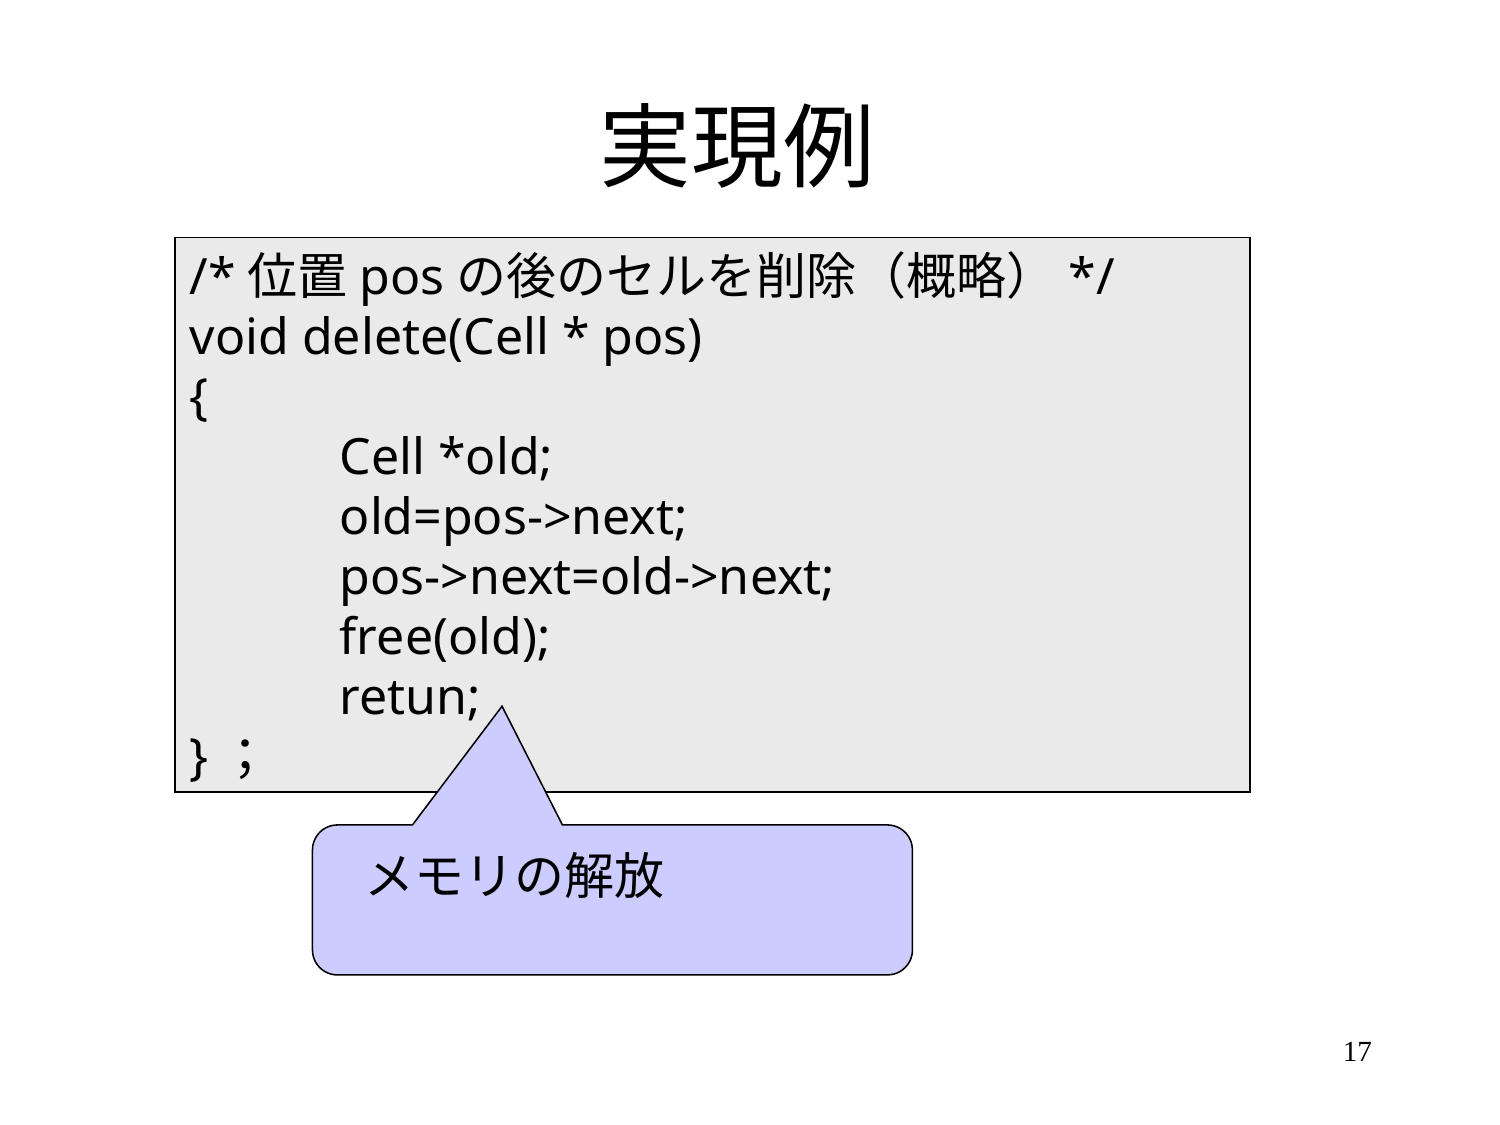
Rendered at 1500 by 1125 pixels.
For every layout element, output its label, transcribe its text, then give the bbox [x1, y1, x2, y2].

slide_number 17 [1074, 1024, 1388, 1101]
text_box メモリの解放 [350, 837, 1075, 913]
title 実現例 [99, 49, 1376, 238]
text_box [312, 706, 913, 975]
text_box /*位置posの後のセルを削除（概略）*/ void delete(Cell * pos) { Cell *old; old=pos->next; pos->next=old->next; free(old); retun; }； [174, 237, 1250, 793]
